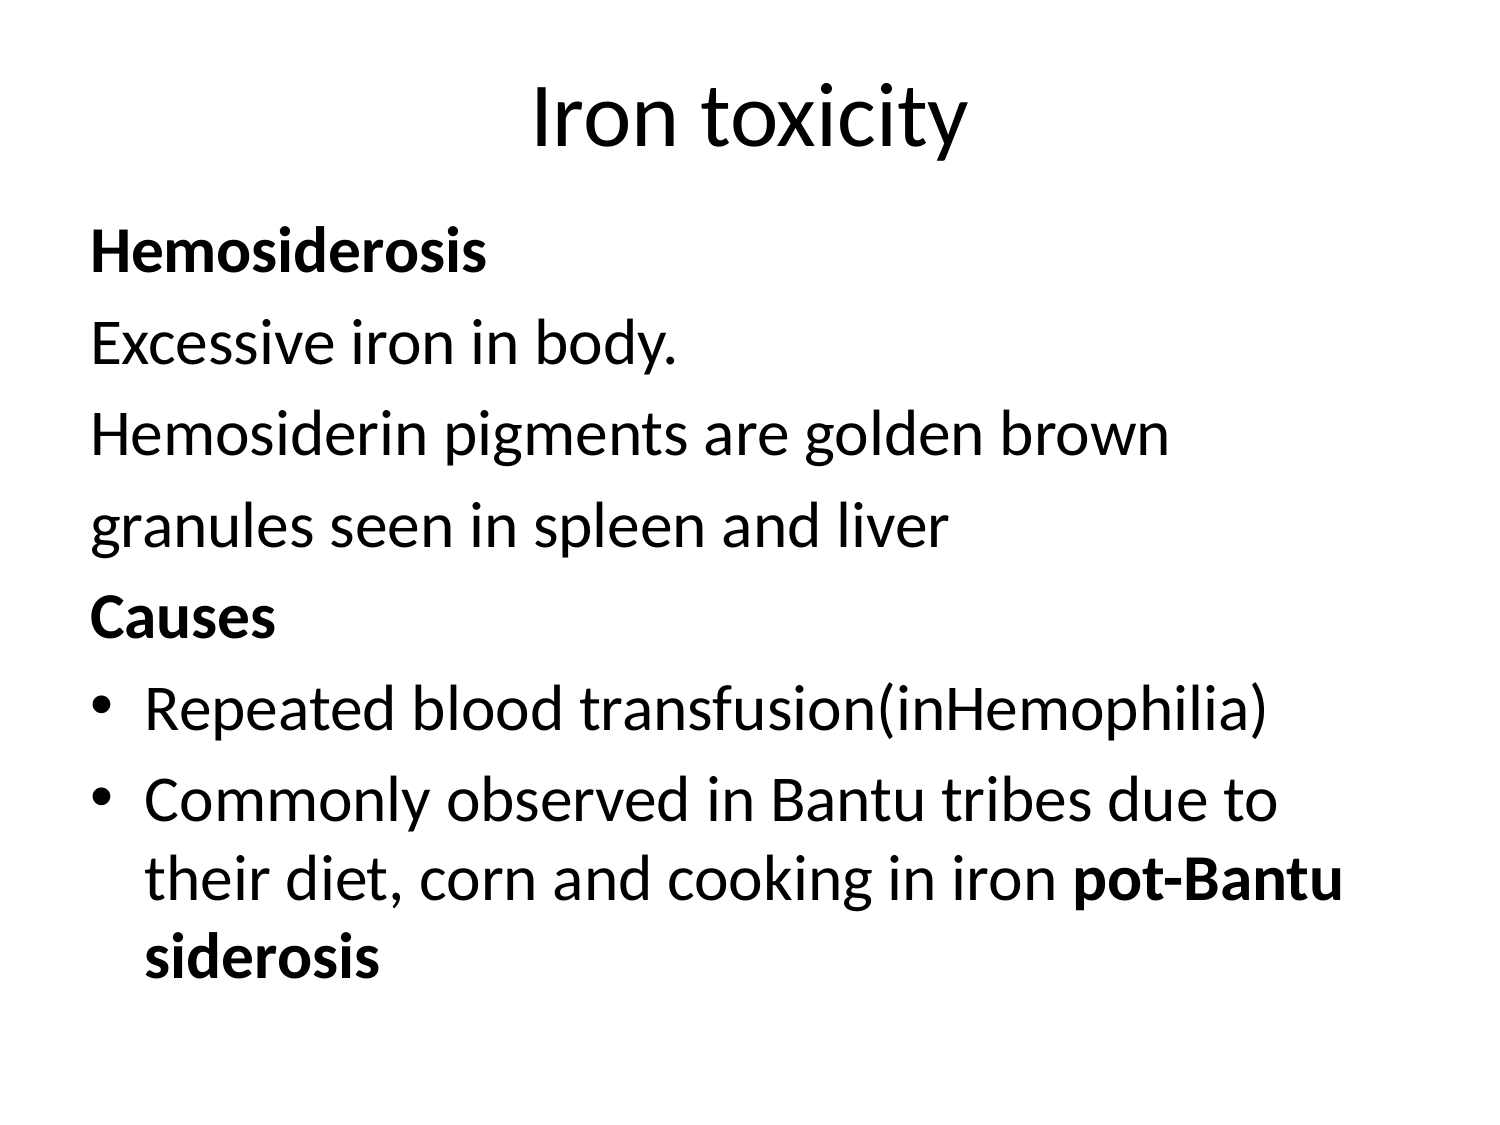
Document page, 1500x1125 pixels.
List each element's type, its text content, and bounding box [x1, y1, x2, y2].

list Hemosiderosis Excessive iron in body. Hemosiderin pigments are golden brown granules seen in spleen and liver Causes Repeated blood transfusion(inHemophilia) Commonly observed in Bantu tribes due to their diet, corn and cooking in iron pot-Bantu siderosis [75, 200, 1425, 1005]
title Iron toxicity [75, 45, 1425, 175]
